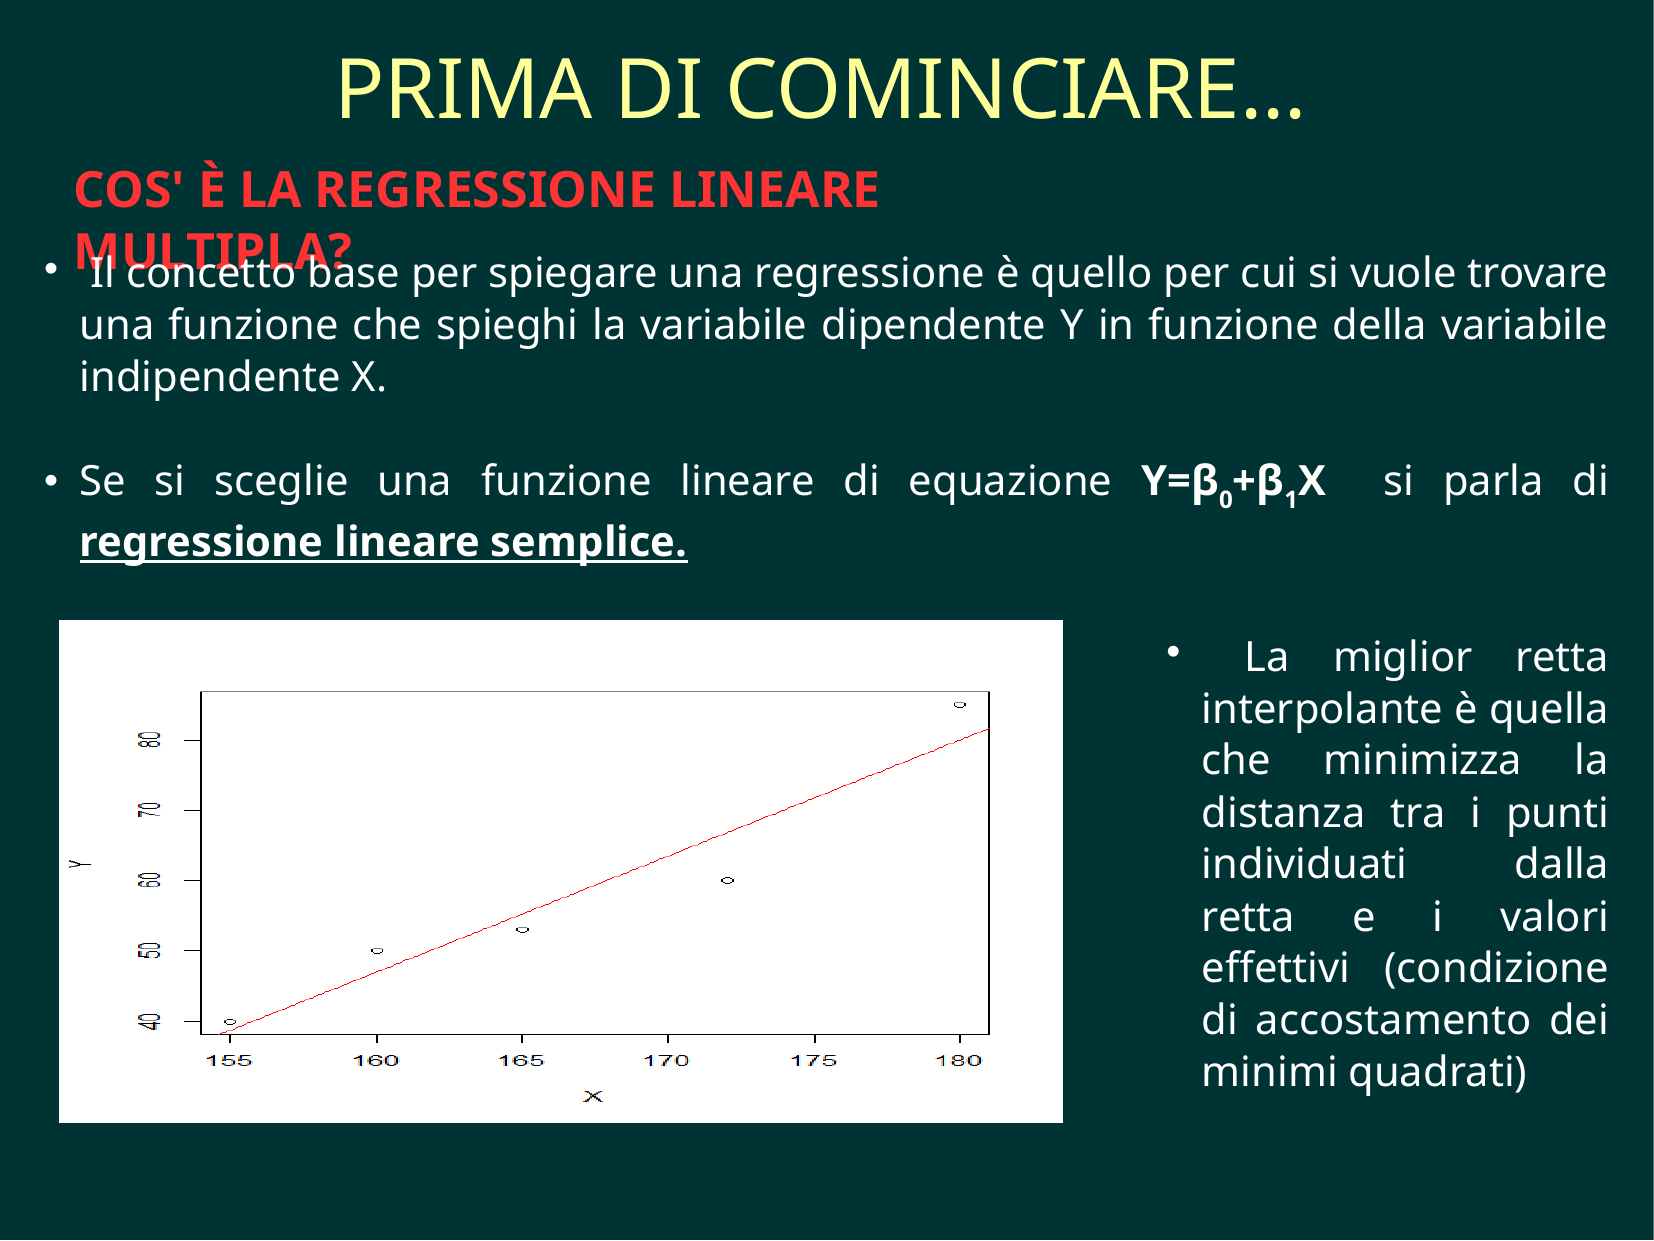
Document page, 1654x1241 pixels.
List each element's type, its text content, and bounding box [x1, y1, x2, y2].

text_box Il concetto base per spiegare una regressione è quello per cui si vuole trovare una funzione che spieghi la variabile dipendente Y in funzione della variabile indipendente X. Se si sceglie una funzione lineare di equazione Y=β0+β1X si parla di regressione lineare semplice. [29, 236, 1624, 629]
text_box COS' È LA REGRESSIONE LINEARE MULTIPLA? [59, 147, 1110, 236]
picture [59, 619, 1063, 1123]
title PRIMA DI COMINCIARE... [76, 19, 1565, 148]
text_box La miglior retta interpolante è quella che minimizza la distanza tra i punti individuati dalla retta e i valori effettivi (condizione di accostamento dei minimi quadrati) [1151, 620, 1624, 1181]
